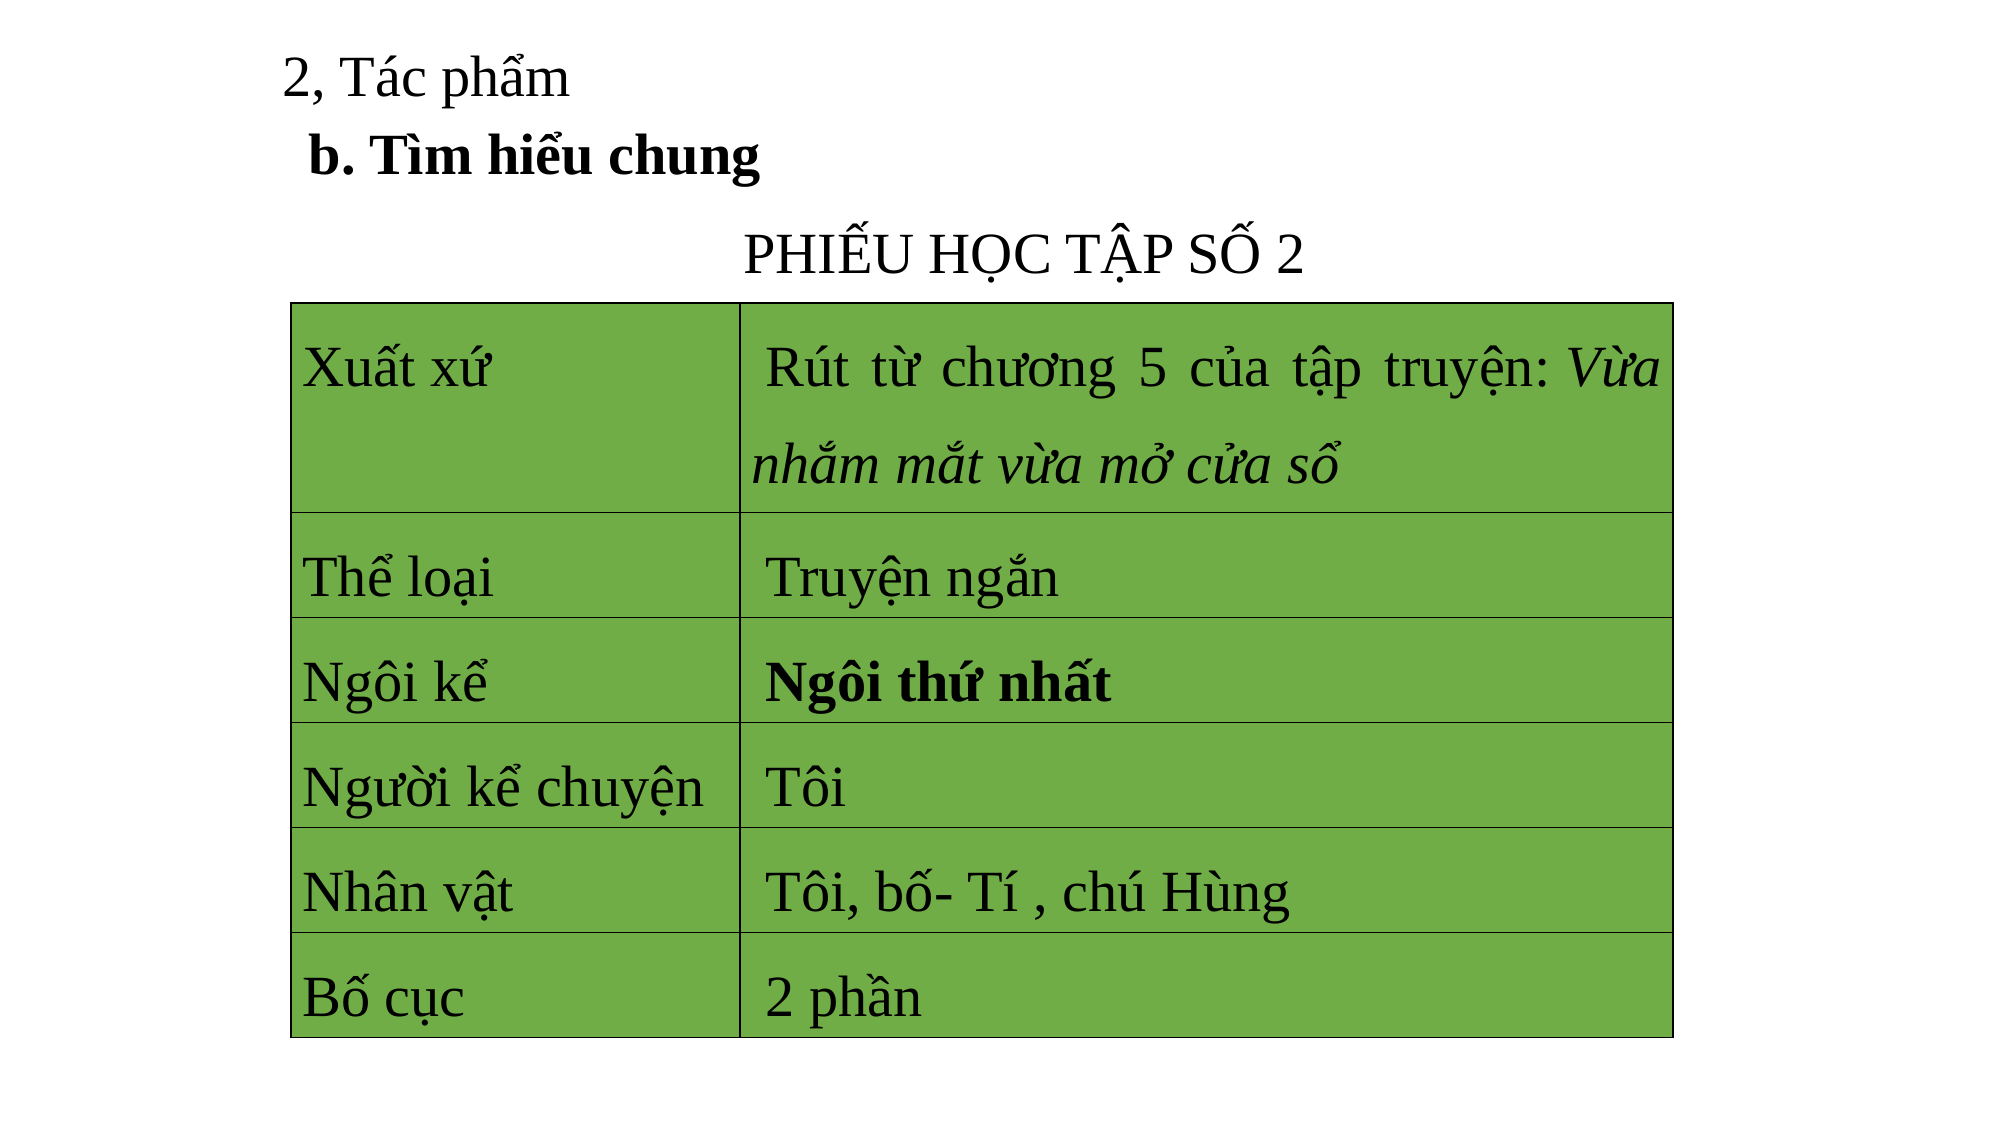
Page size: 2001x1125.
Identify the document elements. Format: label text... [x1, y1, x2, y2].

text_box 2, Tác phẩm [267, 30, 953, 116]
text_box PHIẾU HỌC TẬP SỐ 2 [728, 208, 1390, 293]
table_cell Nhân vật [292, 828, 739, 932]
table_cell Truyện ngắn [741, 513, 1672, 617]
table_cell 2 phần [741, 933, 1672, 1037]
text_box b. Tìm hiểu chung [293, 116, 777, 195]
table_cell Bố cục [292, 933, 739, 1037]
table_header Rút từ chương 5 của tập truyện: Vừa nhắm mắt vừa mở cửa sổ [741, 304, 1672, 512]
table_cell Tôi [741, 723, 1672, 827]
table_cell Tôi, bố- Tí , chú Hùng [741, 828, 1672, 932]
table_header Xuất xứ [292, 304, 739, 512]
table_cell Ngôi thứ nhất [741, 618, 1672, 722]
table_cell Người kể chuyện [292, 723, 739, 827]
table_cell Thể loại [292, 513, 739, 617]
table_cell Ngôi kể [292, 618, 739, 722]
